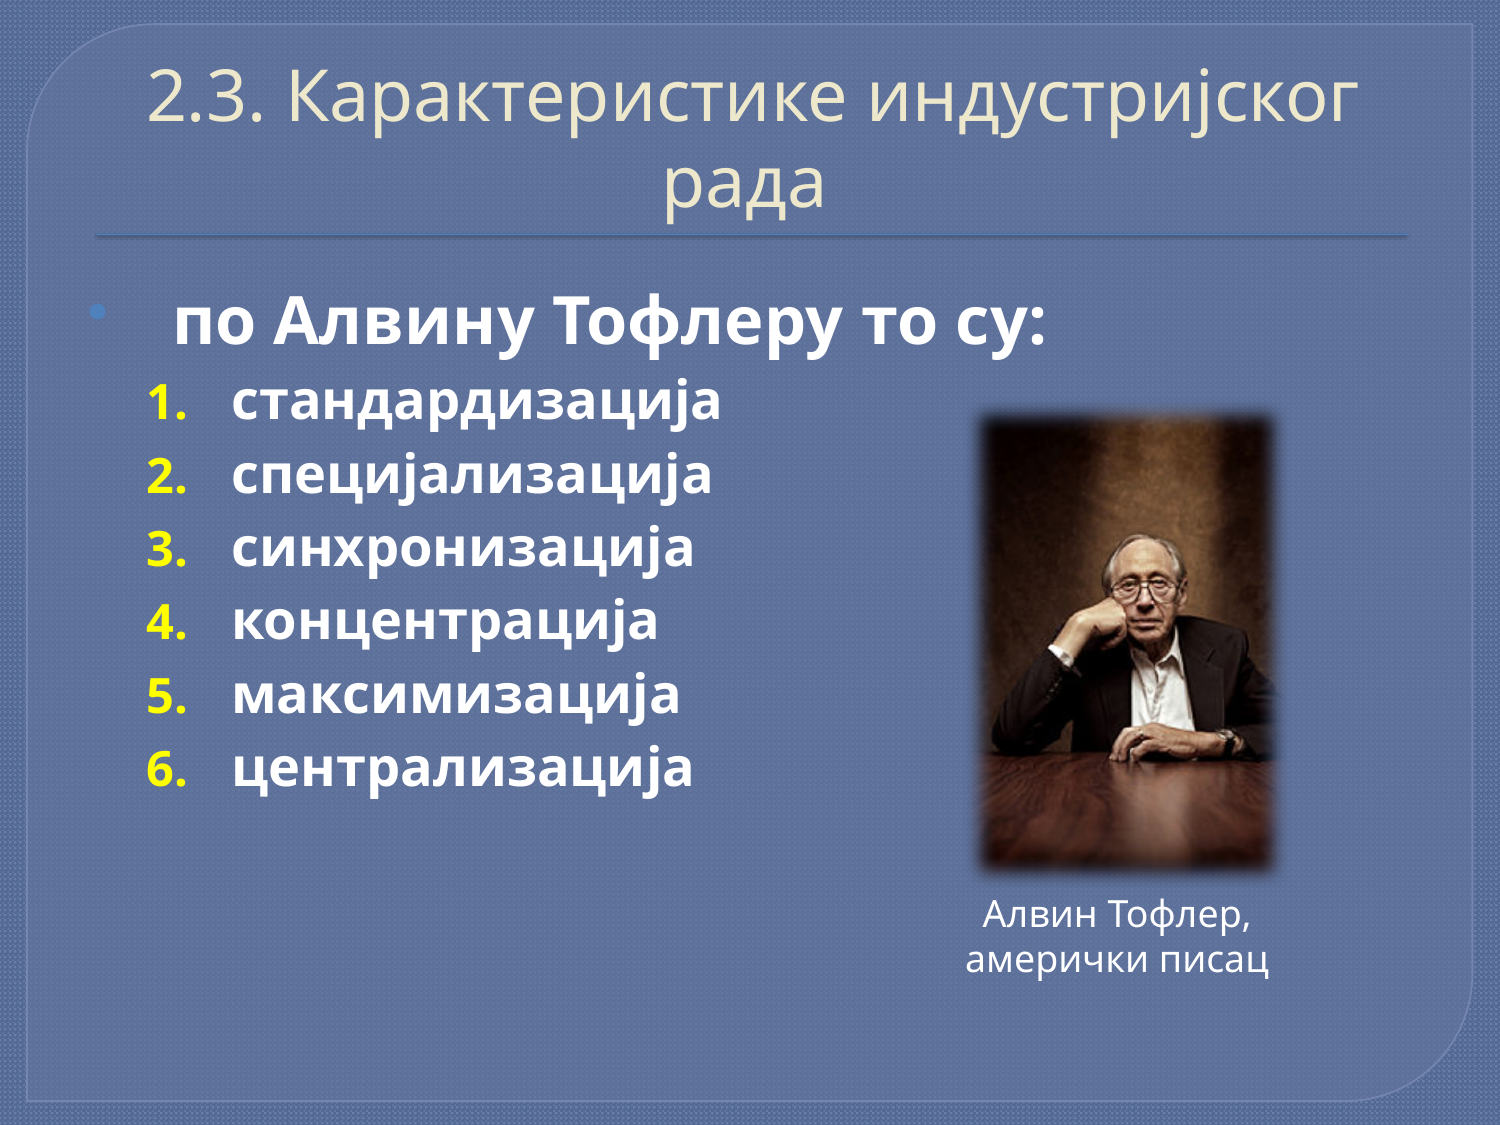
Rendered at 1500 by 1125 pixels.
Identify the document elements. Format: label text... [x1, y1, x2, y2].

title 2.3. Карактеристике индустријског рада [75, 41, 1425, 230]
picture [962, 396, 1291, 890]
text_box Алвин Тофлер, амерички писац [889, 890, 1355, 979]
list по Алвину Тофлеру то су: стандардизација специјализација синхронизација концентрација максимизација централизација [75, 270, 1425, 1013]
